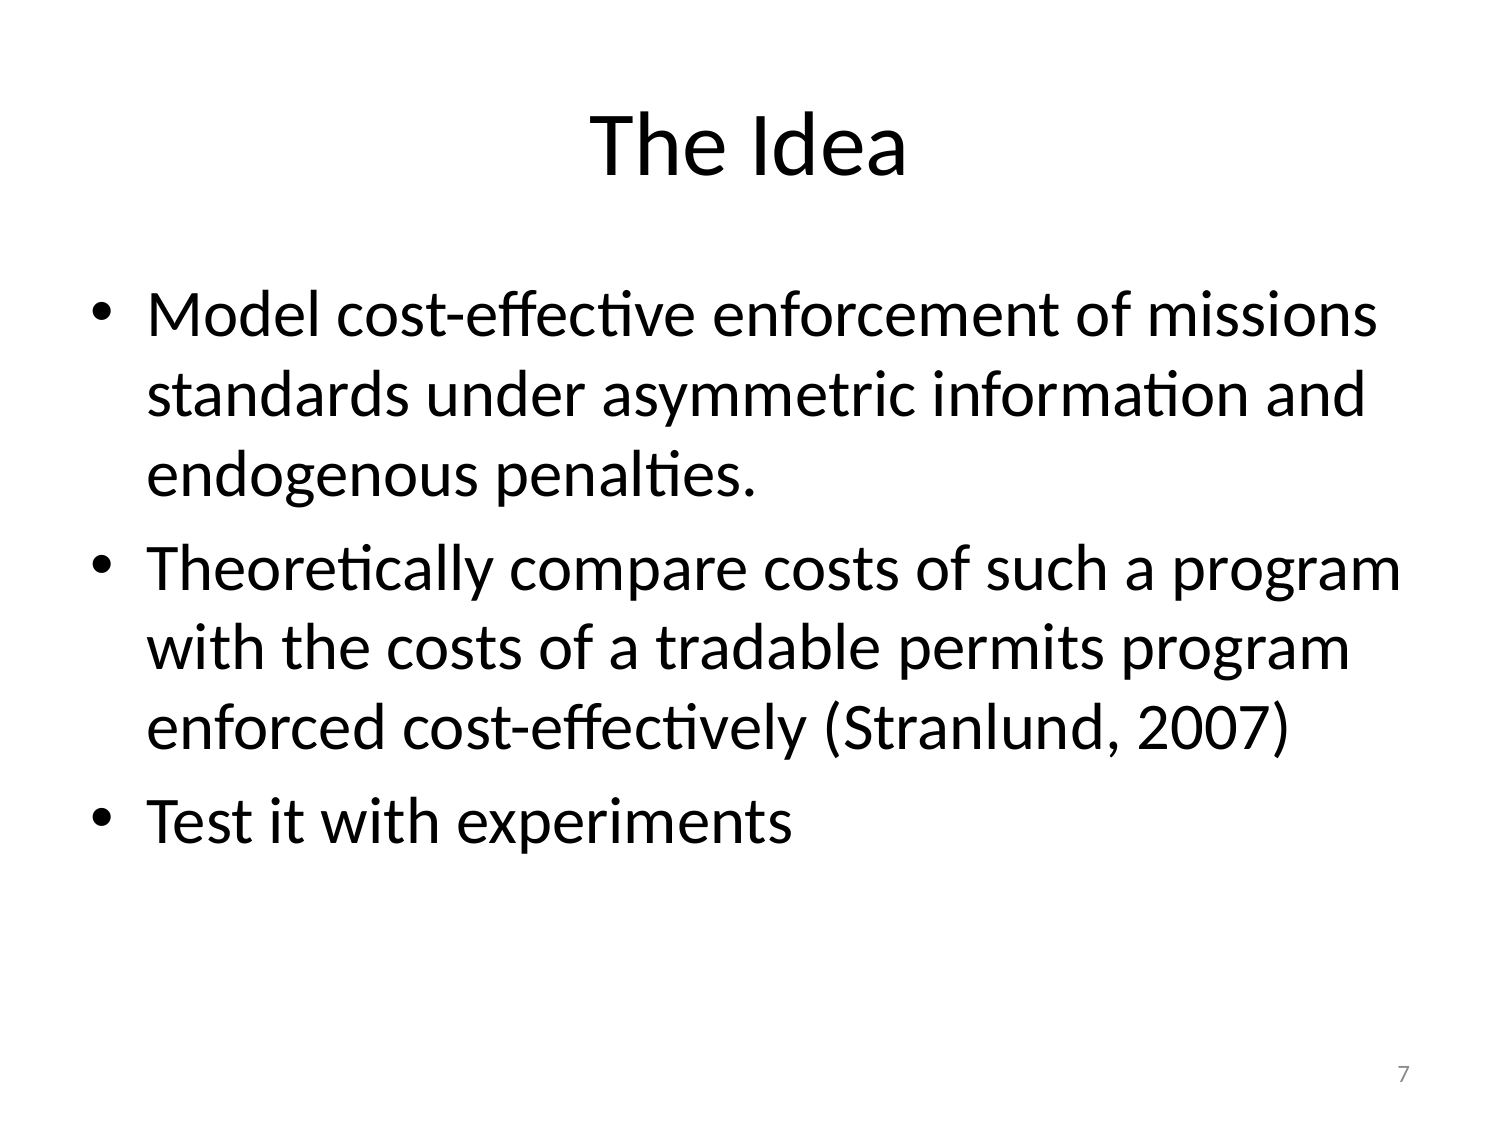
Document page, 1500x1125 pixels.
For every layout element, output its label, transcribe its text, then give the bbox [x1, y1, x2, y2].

list Model cost-effective enforcement of missions standards under asymmetric information and endogenous penalties. Theoretically compare costs of such a program with the costs of a tradable permits program enforced cost-effectively (Stranlund, 2007) Test it with experiments [75, 262, 1425, 1005]
slide_number 7 [1074, 1042, 1425, 1103]
title The Idea [75, 45, 1425, 233]
